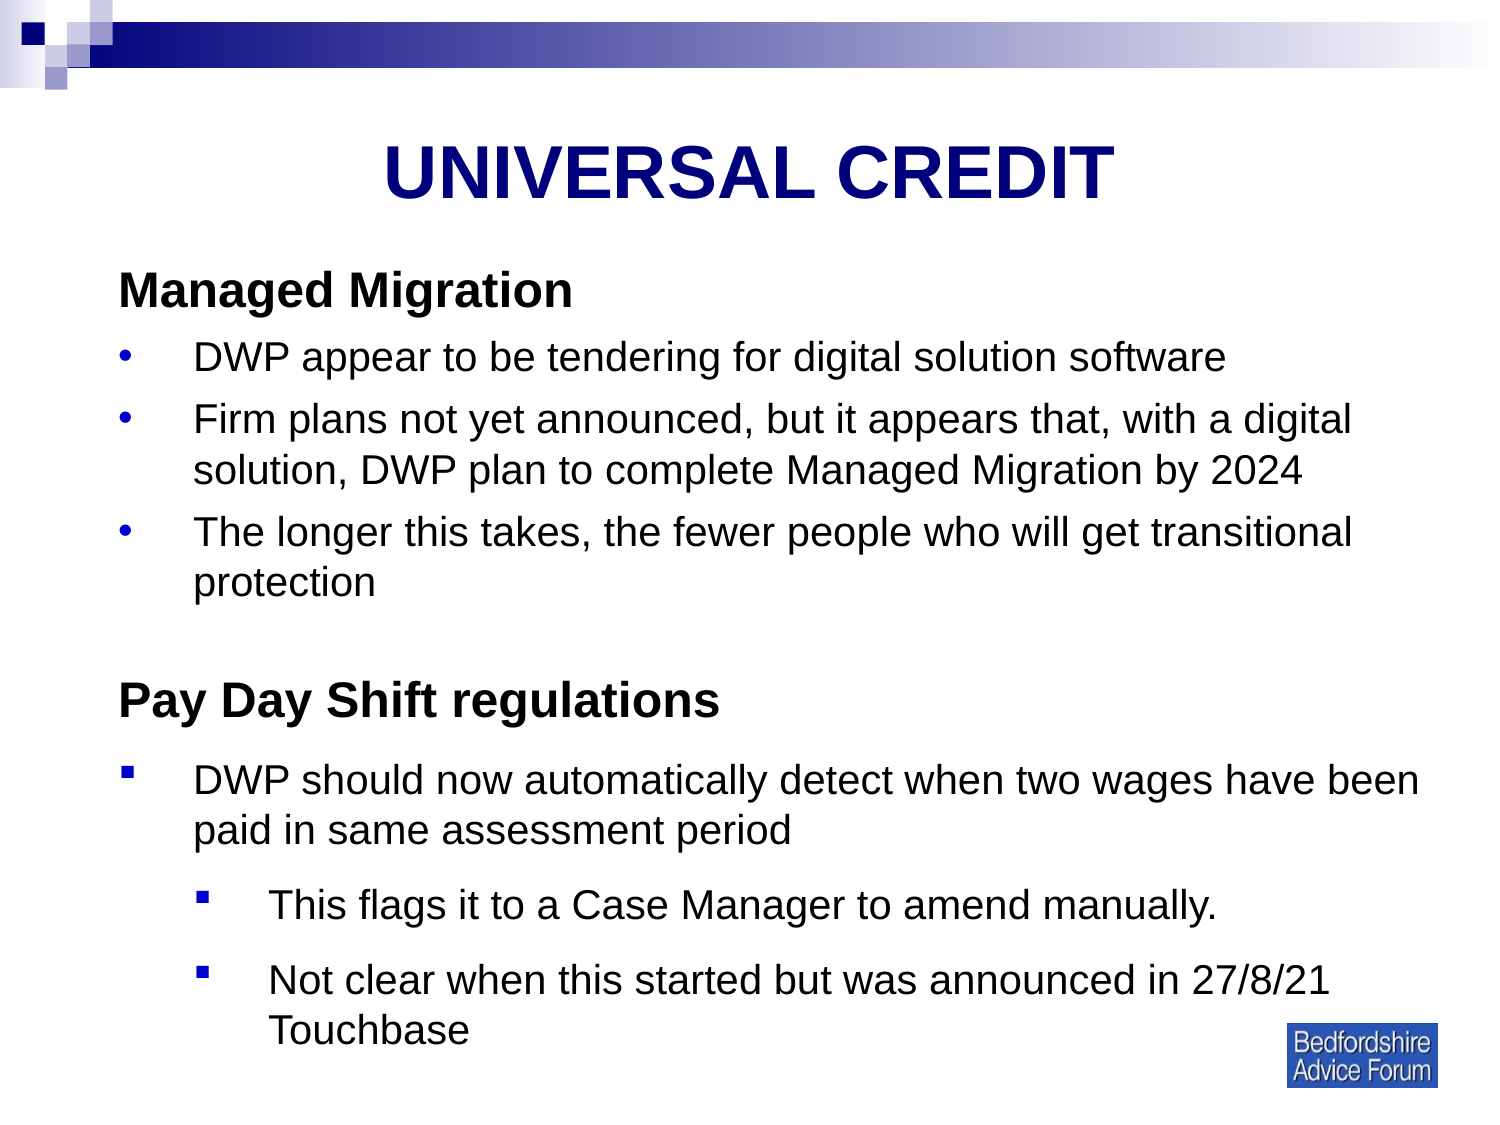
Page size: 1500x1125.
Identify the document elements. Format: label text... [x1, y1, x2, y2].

text_box Managed Migration DWP appear to be tendering for digital solution software Firm plans not yet announced, but it appears that, with a digital solution, DWP plan to complete Managed Migration by 2024 The longer this takes, the fewer people who will get transitional protection Pay Day Shift regulations DWP should now automatically detect when two wages have been paid in same assessment period This flags it to a Case Manager to amend manually. Not clear when this started but was announced in 27/8/21 Touchbase [75, 249, 1463, 1060]
title UNIVERSAL CREDIT [0, 62, 1500, 276]
picture [1287, 1060, 1438, 1088]
